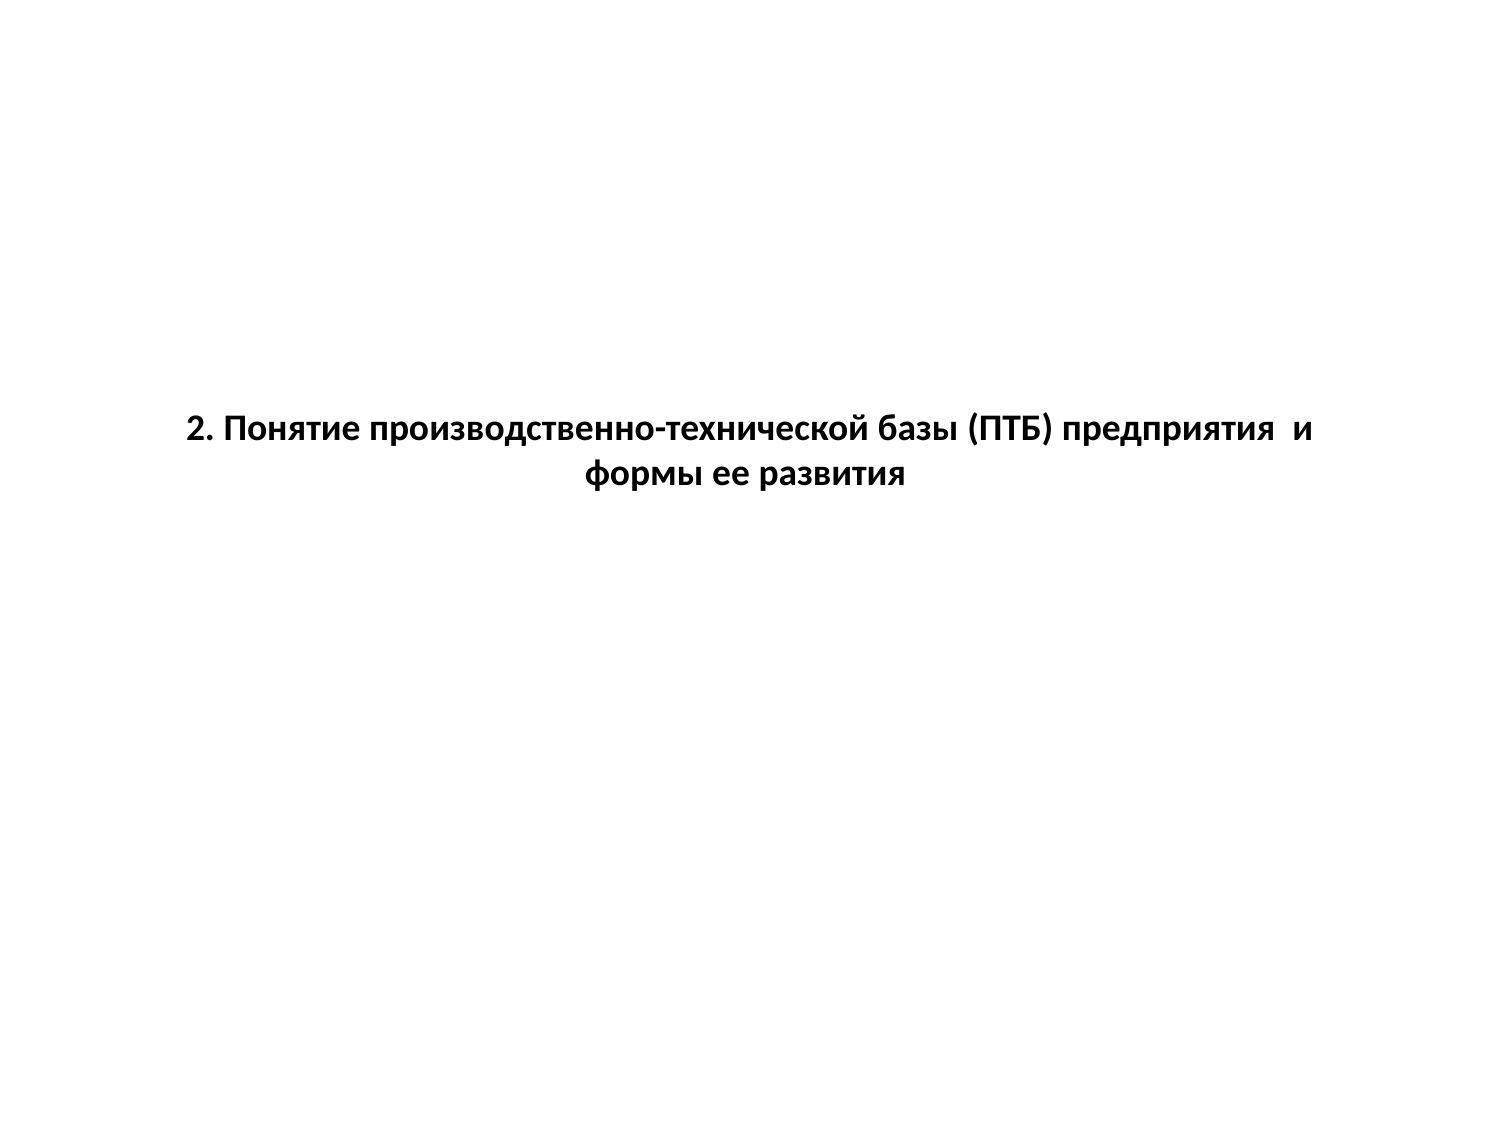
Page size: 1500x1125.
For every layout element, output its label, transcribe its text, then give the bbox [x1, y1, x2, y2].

title 2. Понятие производственно-технической базы (ПТБ) предприятия и формы ее развития [112, 349, 1388, 591]
